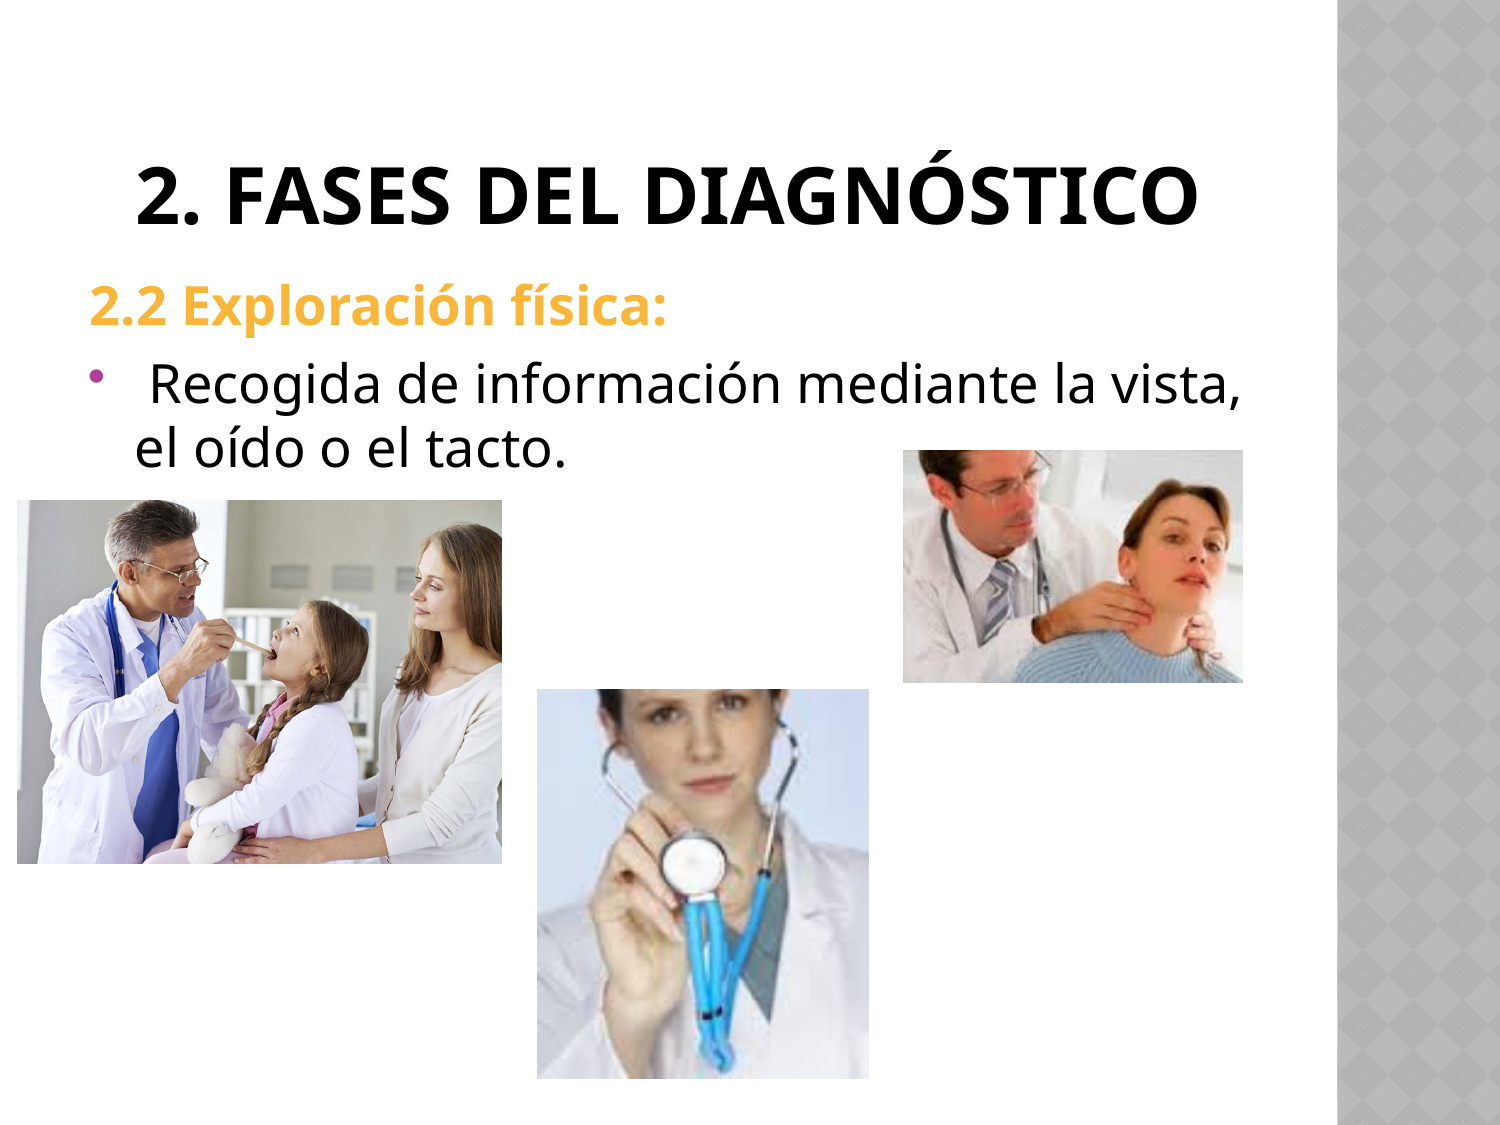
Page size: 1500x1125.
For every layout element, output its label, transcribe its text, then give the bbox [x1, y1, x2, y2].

picture [17, 500, 503, 865]
list 2.2 Exploración física: Recogida de información mediante la vista, el oído o el tacto. [75, 264, 1263, 1059]
picture [536, 689, 869, 1080]
picture [903, 450, 1243, 683]
title 2. FASES DEL DIAGNÓSTICO [75, 52, 1263, 240]
